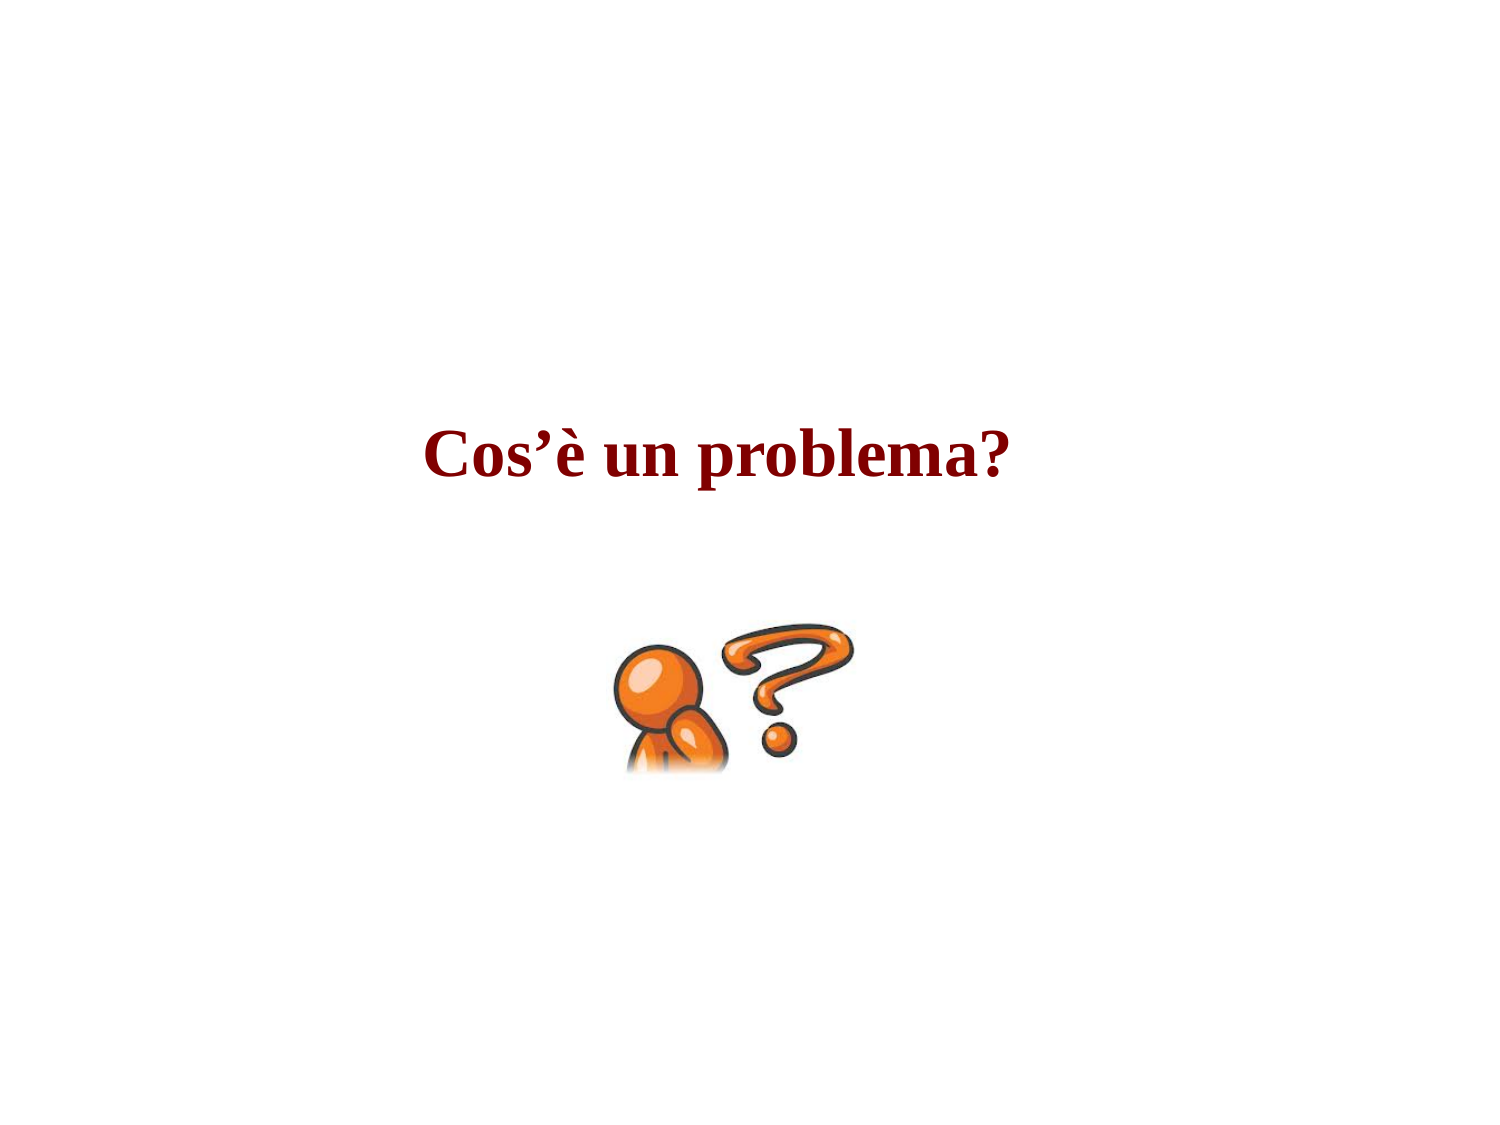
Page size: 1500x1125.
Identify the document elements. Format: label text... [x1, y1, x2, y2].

subtitle Cos’è un problema? [324, 400, 1112, 520]
picture [606, 567, 857, 818]
